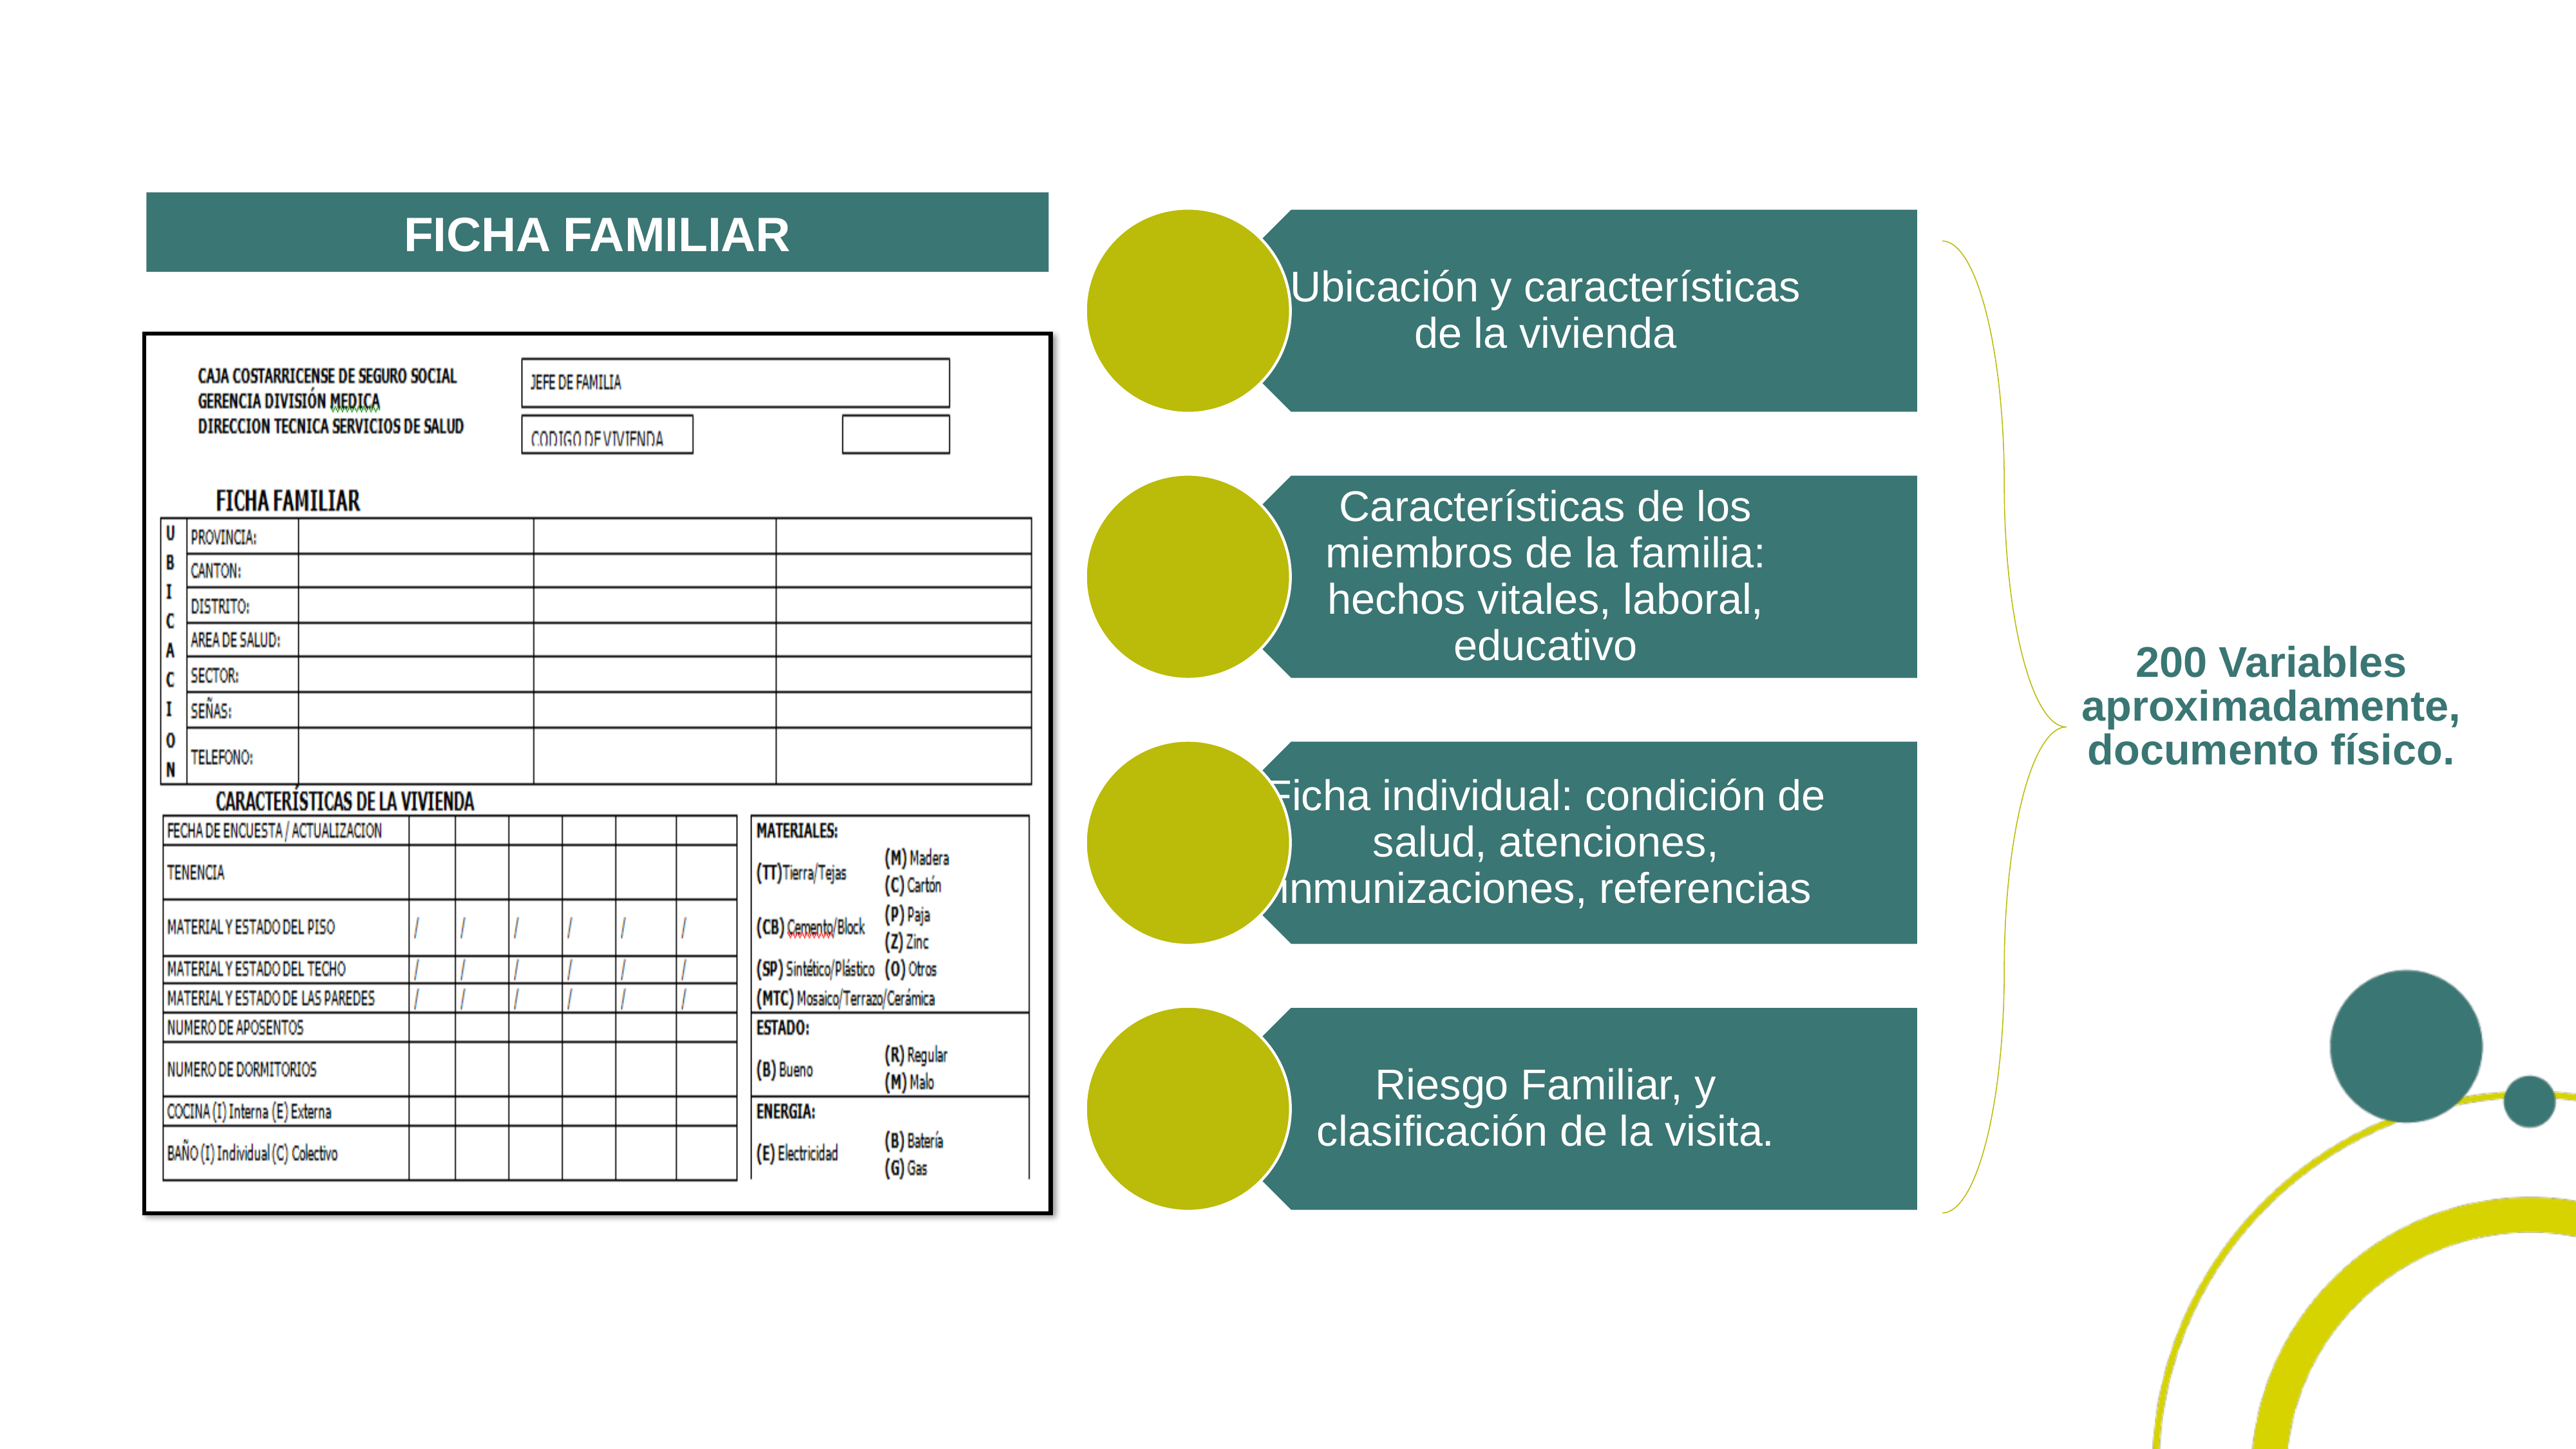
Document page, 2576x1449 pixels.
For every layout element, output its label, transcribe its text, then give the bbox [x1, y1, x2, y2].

text_box [2054, 721, 2067, 733]
text_box FICHA FAMILIAR [146, 192, 1049, 272]
picture [2145, 963, 2576, 1449]
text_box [952, 208, 2052, 1212]
text_box 200 Variables aproximadamente, documento físico. [2074, 634, 2468, 774]
picture [146, 336, 1049, 1212]
